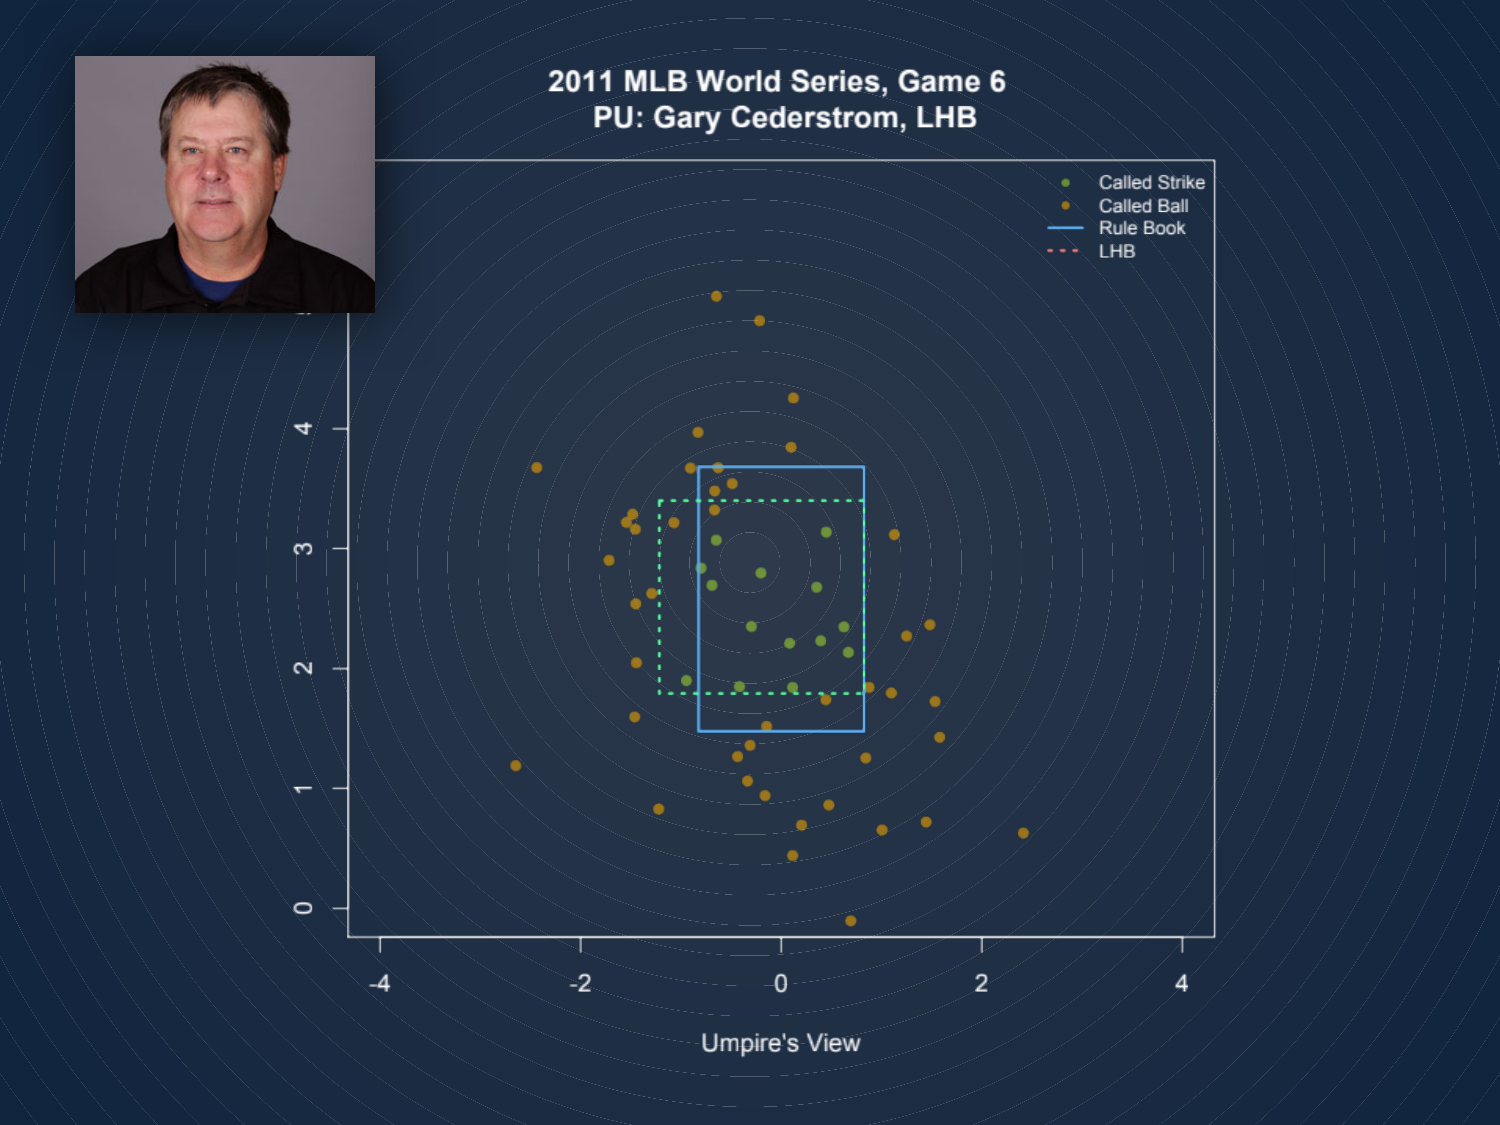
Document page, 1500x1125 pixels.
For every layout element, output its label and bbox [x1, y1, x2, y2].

picture [74, 37, 1276, 1088]
